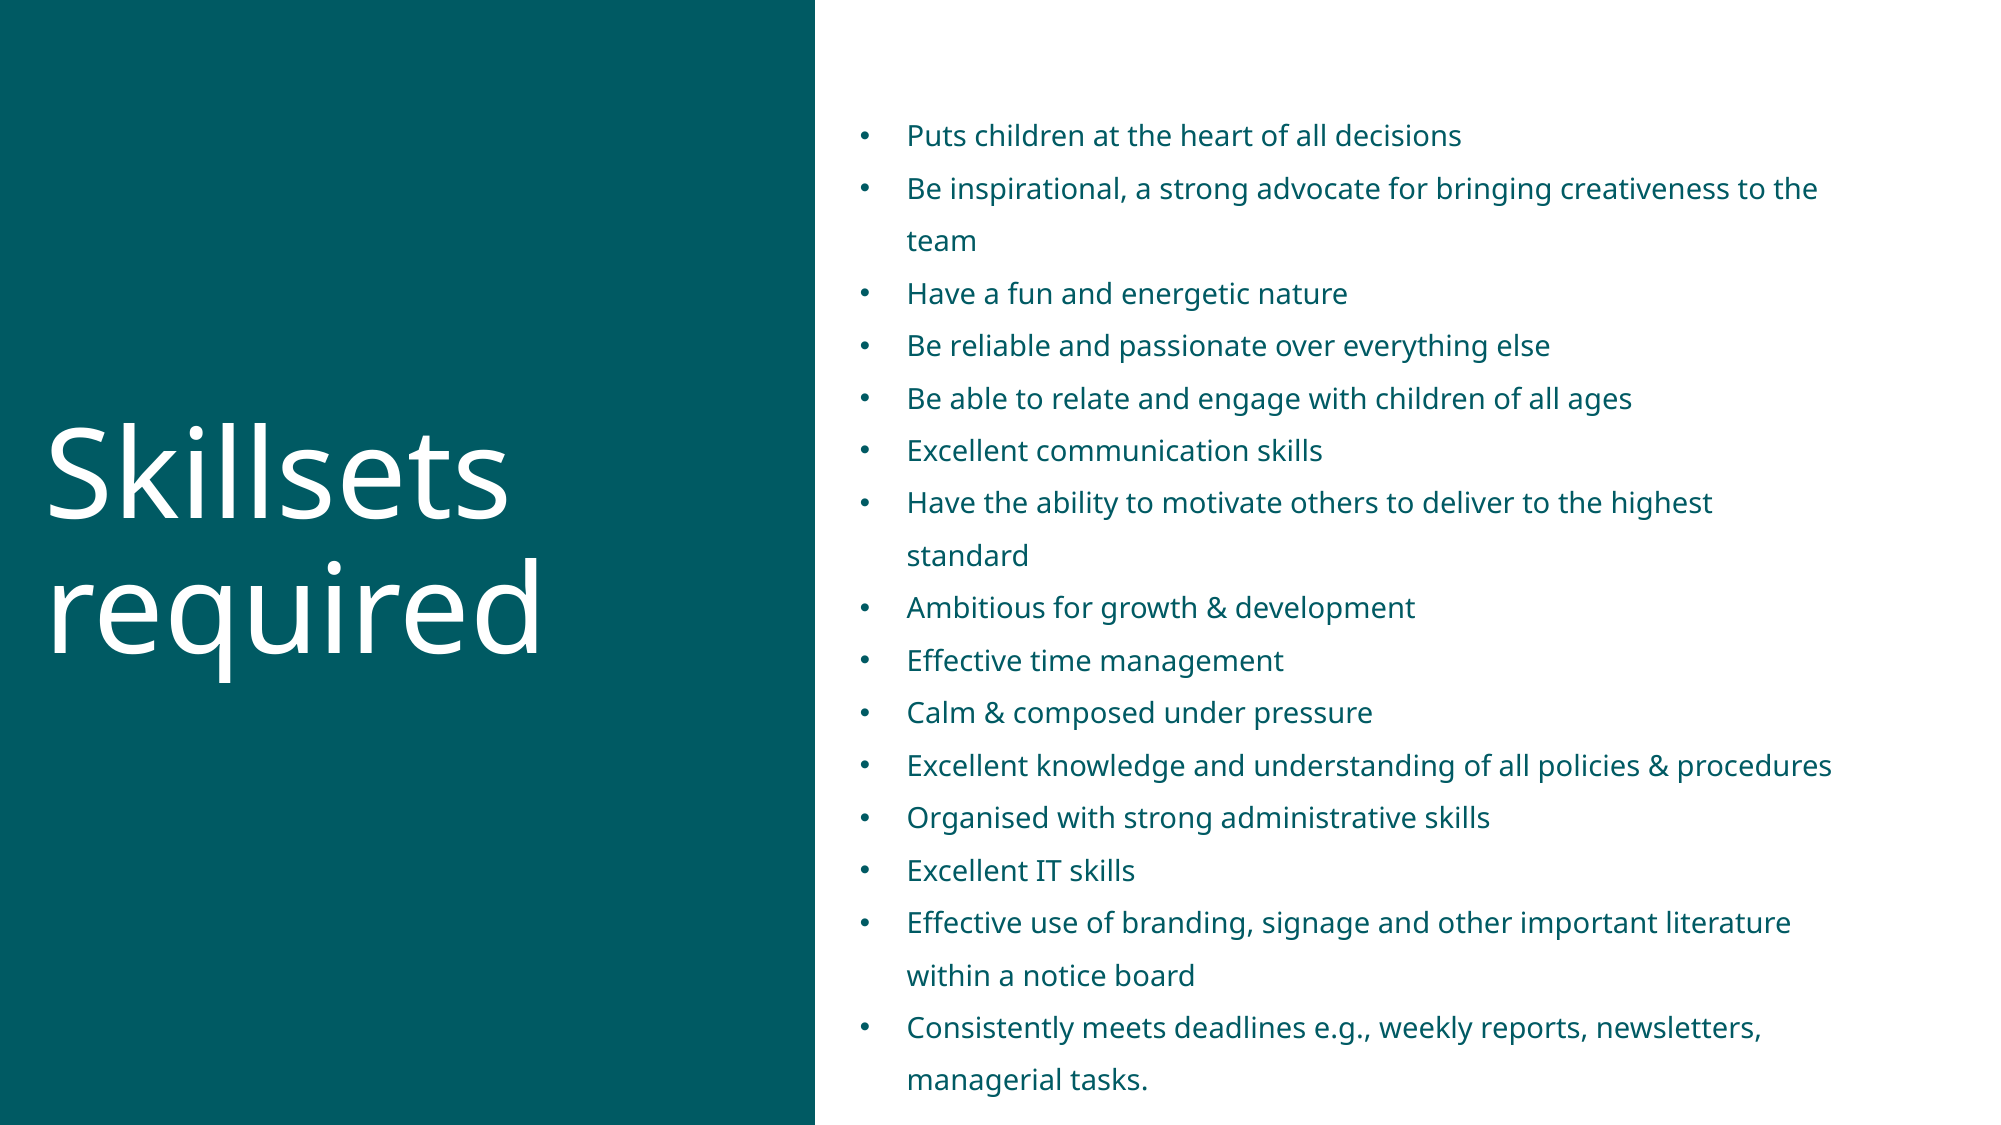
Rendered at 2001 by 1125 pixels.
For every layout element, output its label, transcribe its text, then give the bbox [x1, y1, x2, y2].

text_box [0, 0, 816, 1125]
text_box Puts children at the heart of all decisions Be inspirational, a strong advocate for bringing creativeness to the team Have a fun and energetic nature Be reliable and passionate over everything else Be able to relate and engage with children of all ages Excellent communication skills Have the ability to motivate others to deliver to the highest standard Ambitious for growth & development Effective time management Calm & composed under pressure Excellent knowledge and understanding of all policies & procedures Organised with strong administrative skills Excellent IT skills Effective use of branding, signage and other important literature within a notice board Consistently meets deadlines e.g., weekly reports, newsletters, managerial tasks. [844, 92, 1861, 1125]
title Skillsets required [29, 593, 786, 688]
